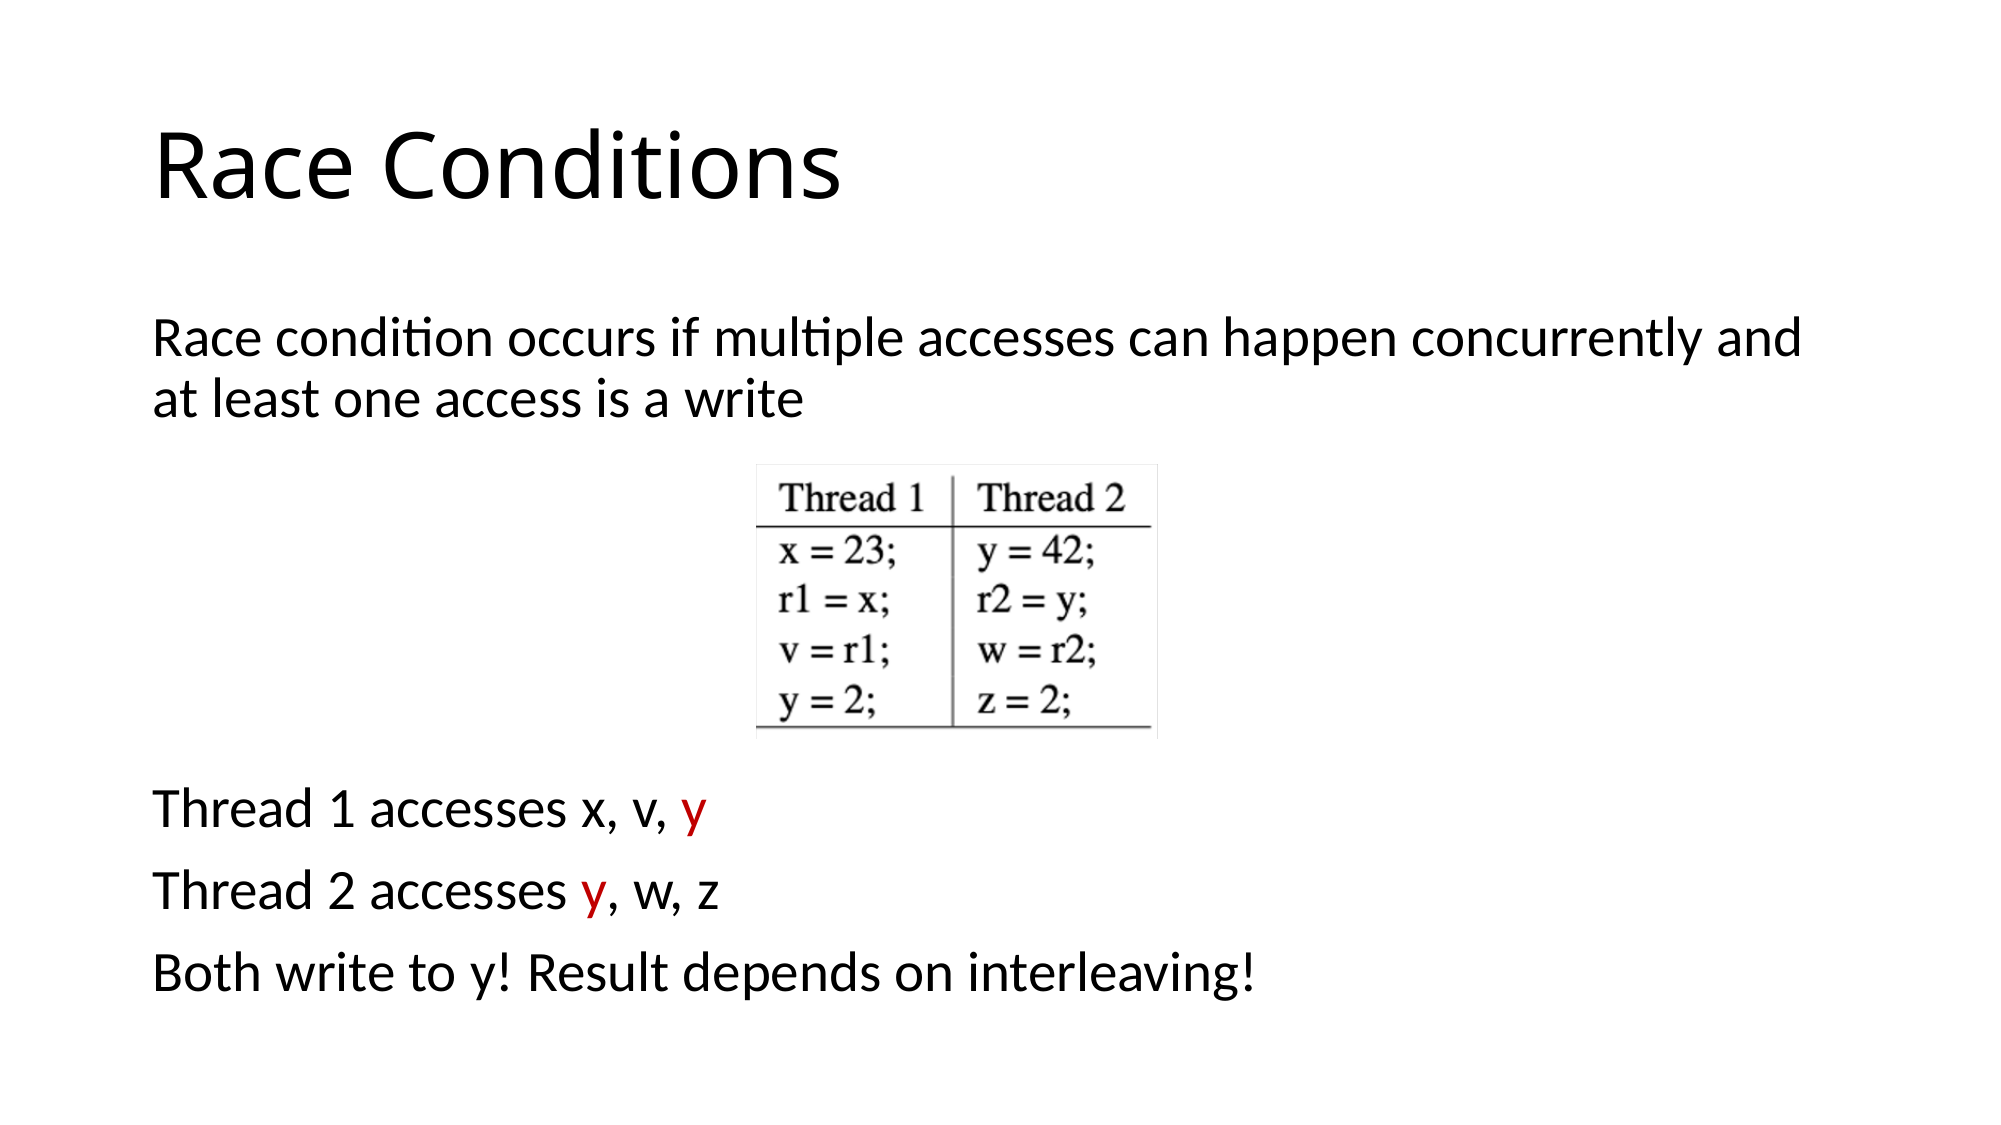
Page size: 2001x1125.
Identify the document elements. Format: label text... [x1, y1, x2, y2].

picture [755, 463, 1159, 739]
list Race condition occurs if multiple accesses can happen concurrently and at least one access is a write Thread 1 accesses x, v, y Thread 2 accesses y, w, z Both write to y! Result depends on interleaving! [137, 299, 1863, 1014]
title Race Conditions [137, 59, 1863, 278]
